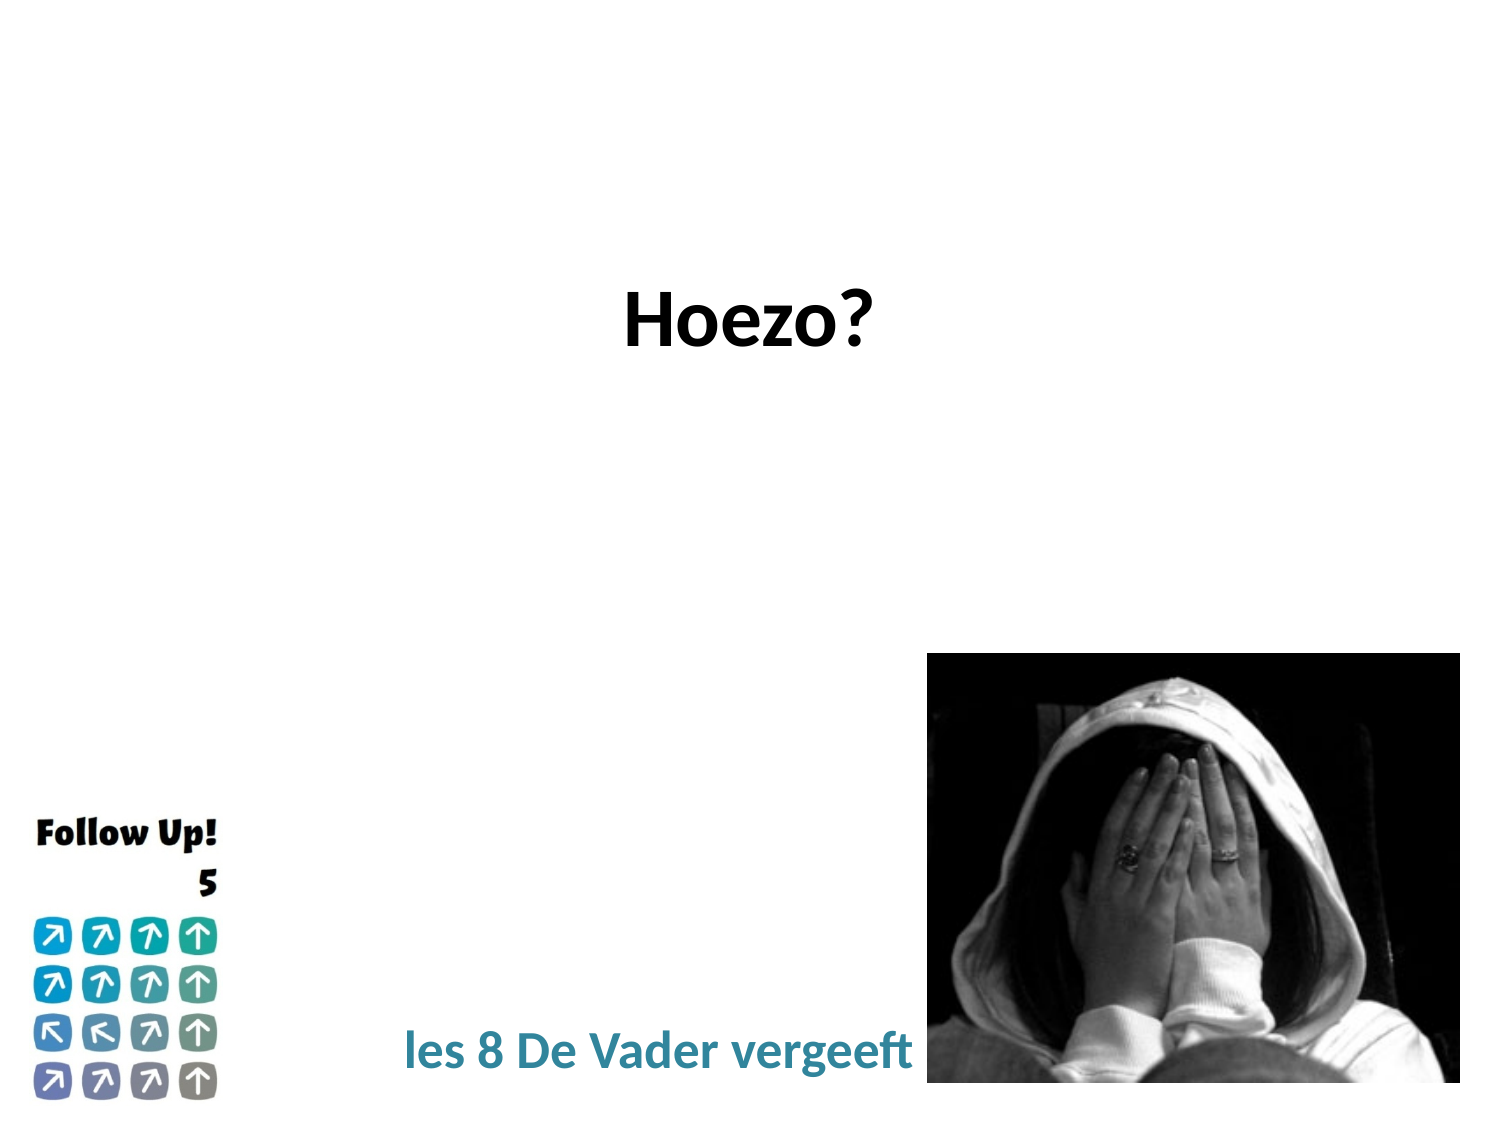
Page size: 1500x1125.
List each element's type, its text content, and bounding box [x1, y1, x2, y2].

text_box les 8 De Vader vergeeft [383, 999, 934, 1095]
picture [29, 810, 223, 1106]
subtitle Hoezo? [170, 255, 1330, 599]
picture [926, 653, 1460, 1083]
